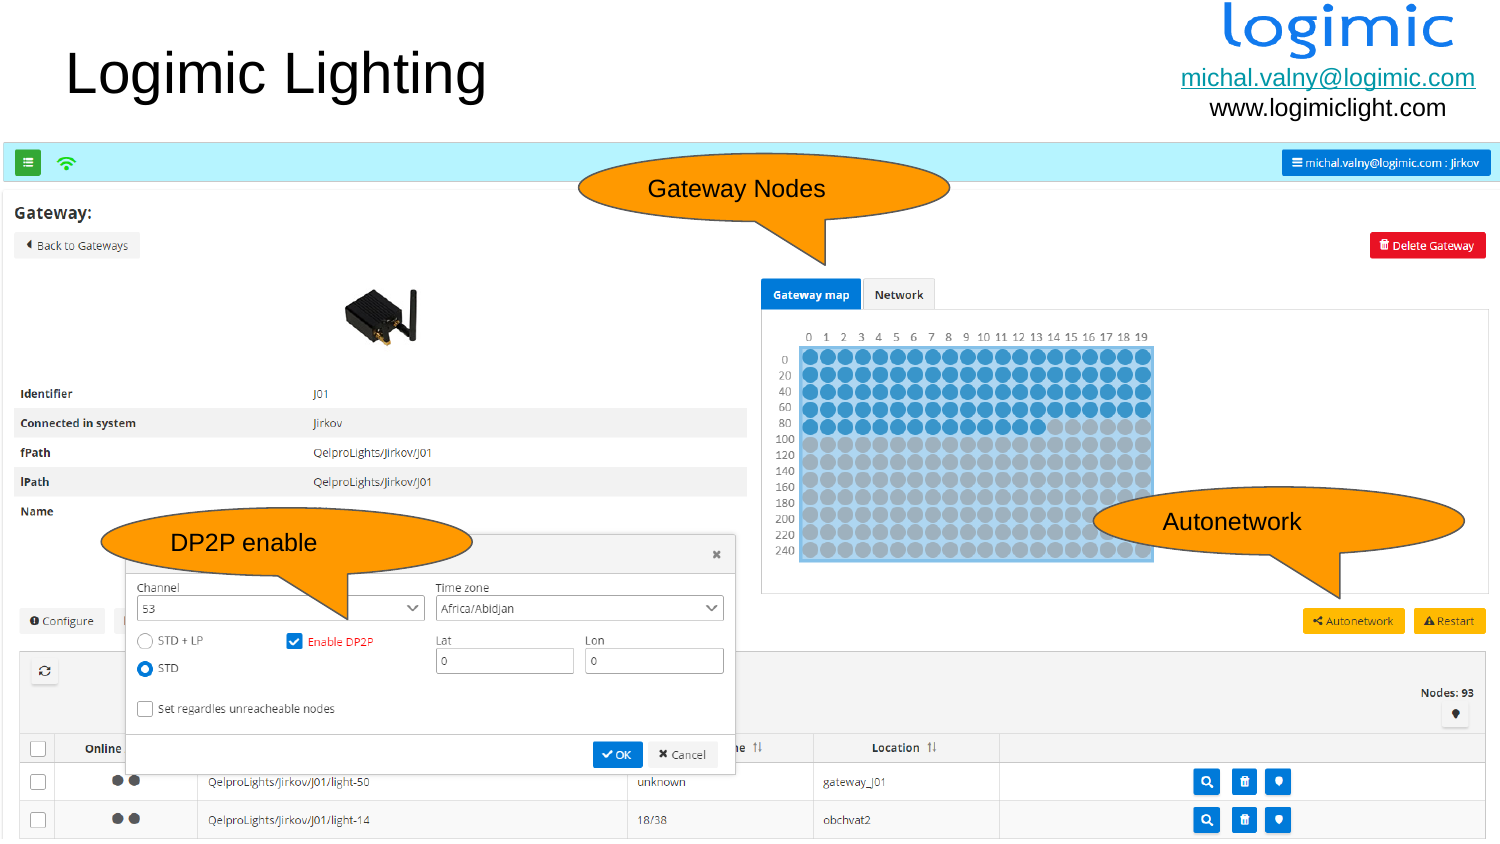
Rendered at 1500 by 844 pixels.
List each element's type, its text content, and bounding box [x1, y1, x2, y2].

picture [0, 138, 1500, 839]
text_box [1156, 1, 1500, 120]
text_box Logimic Lighting [51, 20, 1151, 114]
